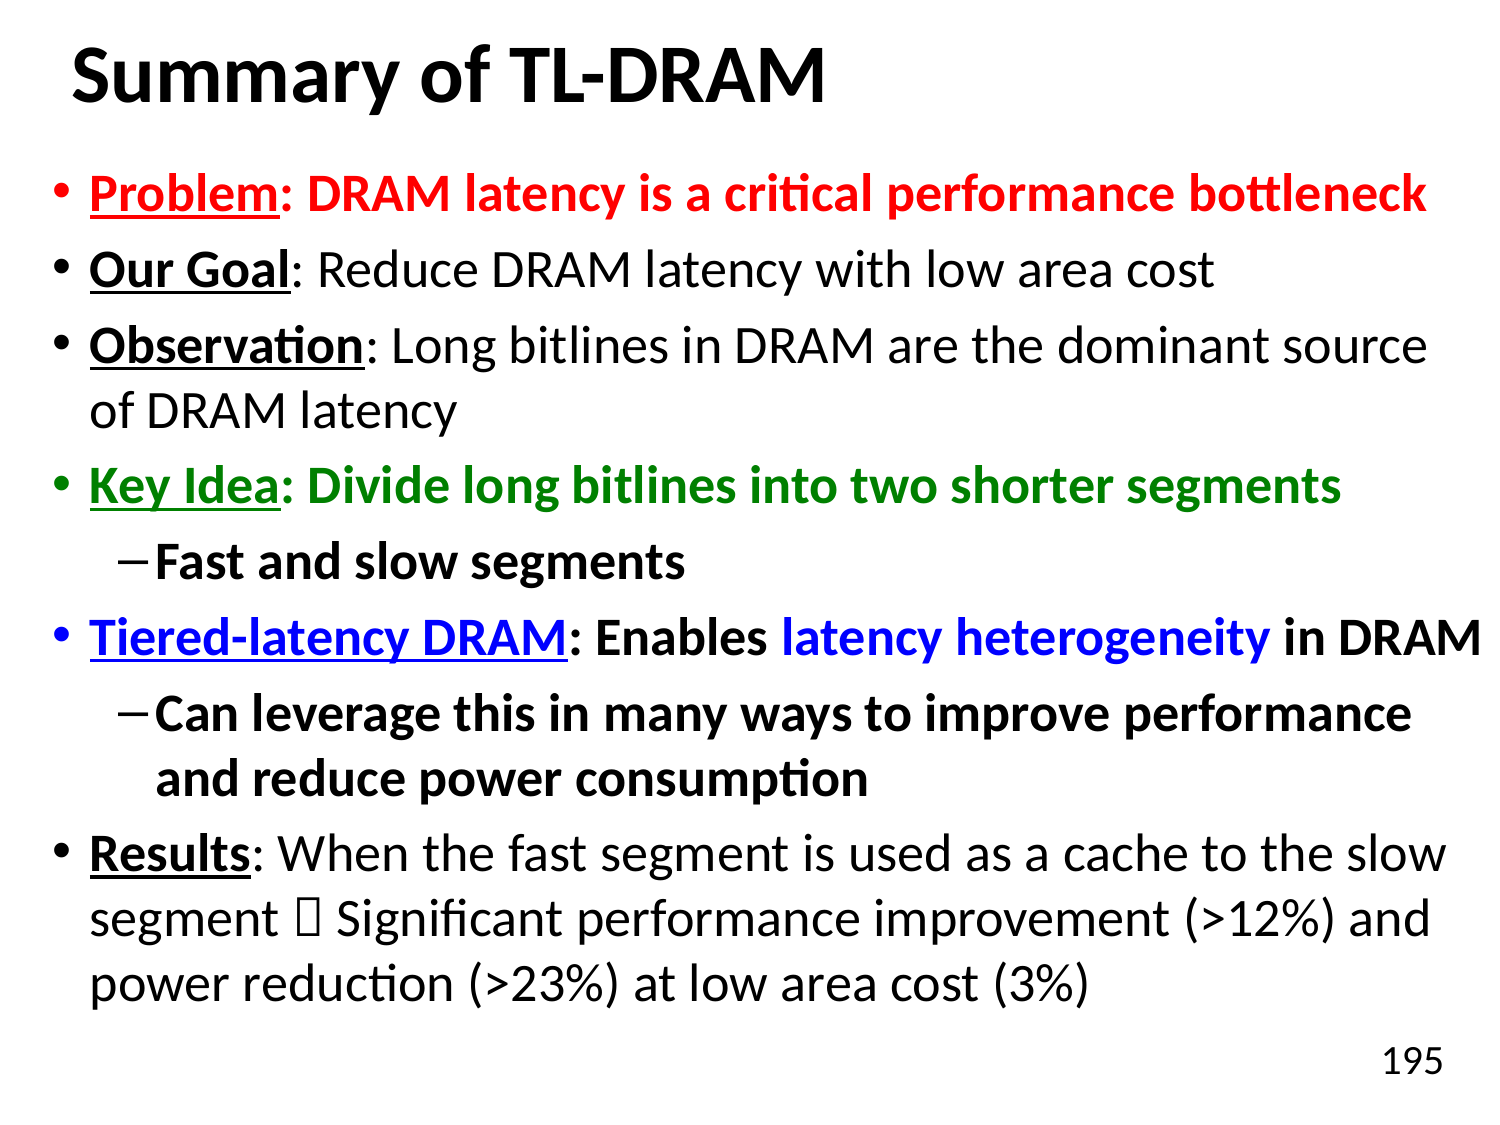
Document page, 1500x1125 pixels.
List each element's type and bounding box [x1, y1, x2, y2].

list [37, 149, 1500, 1038]
title [0, 0, 1500, 138]
